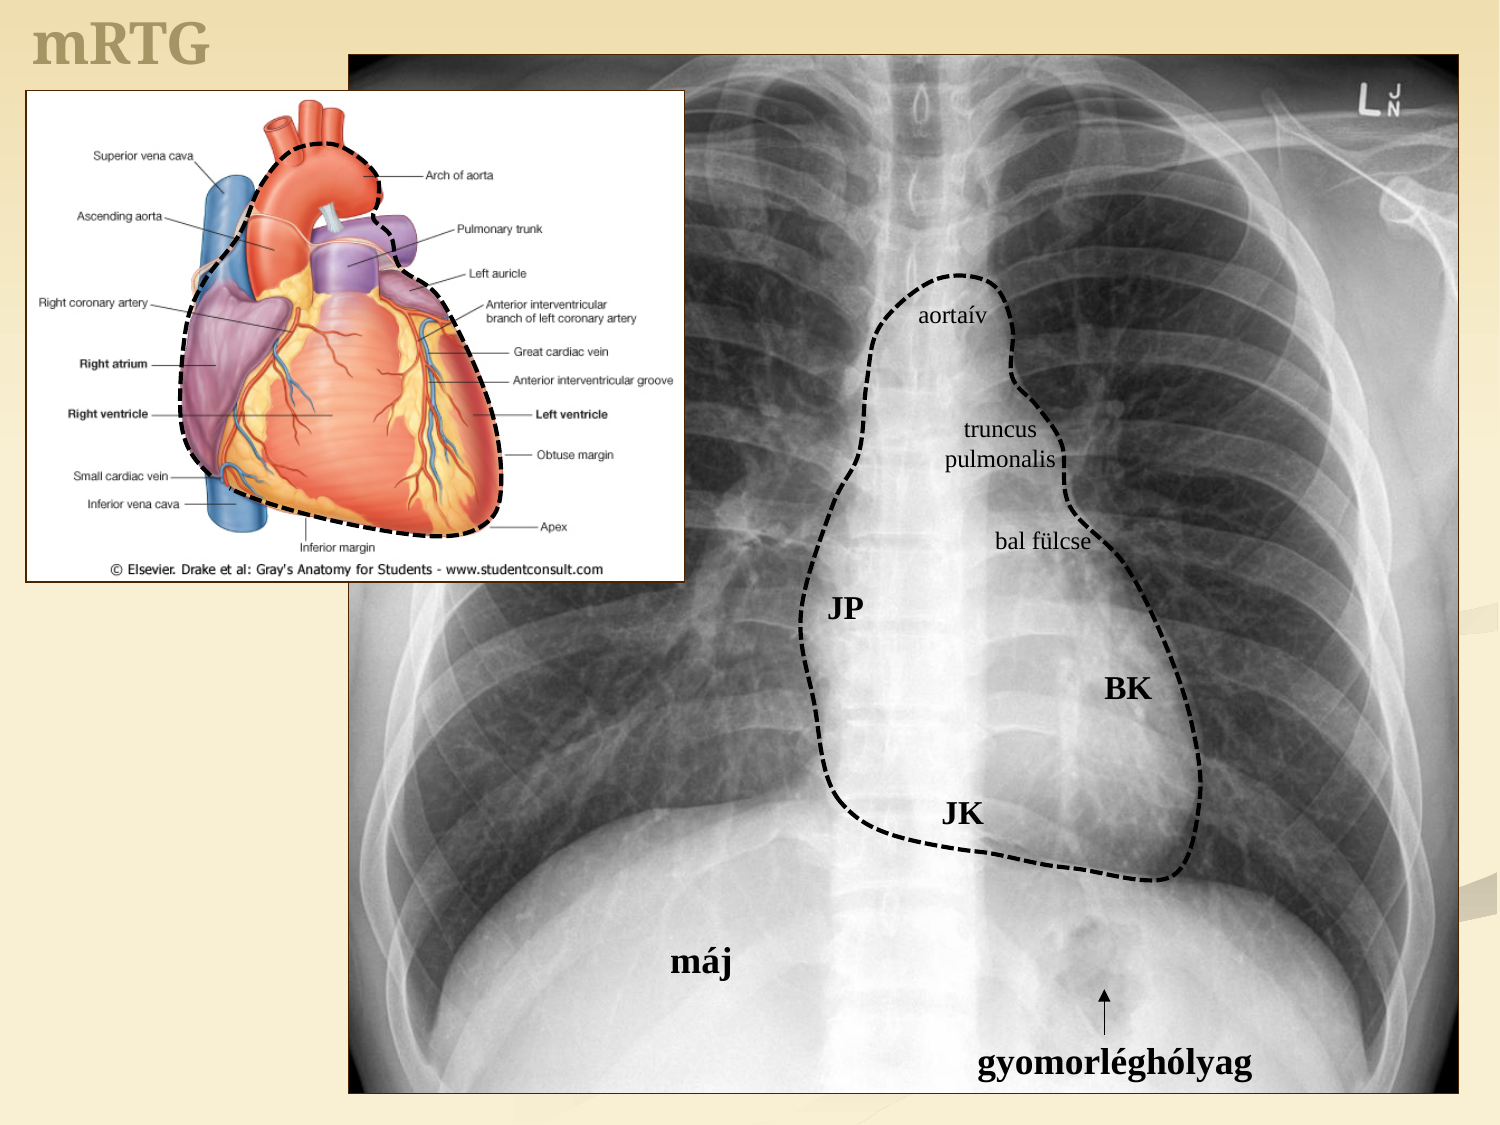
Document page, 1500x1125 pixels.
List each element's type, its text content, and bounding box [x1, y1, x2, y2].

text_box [348, 54, 1459, 1095]
picture [26, 91, 684, 582]
text_box mRTG [0, 0, 258, 92]
